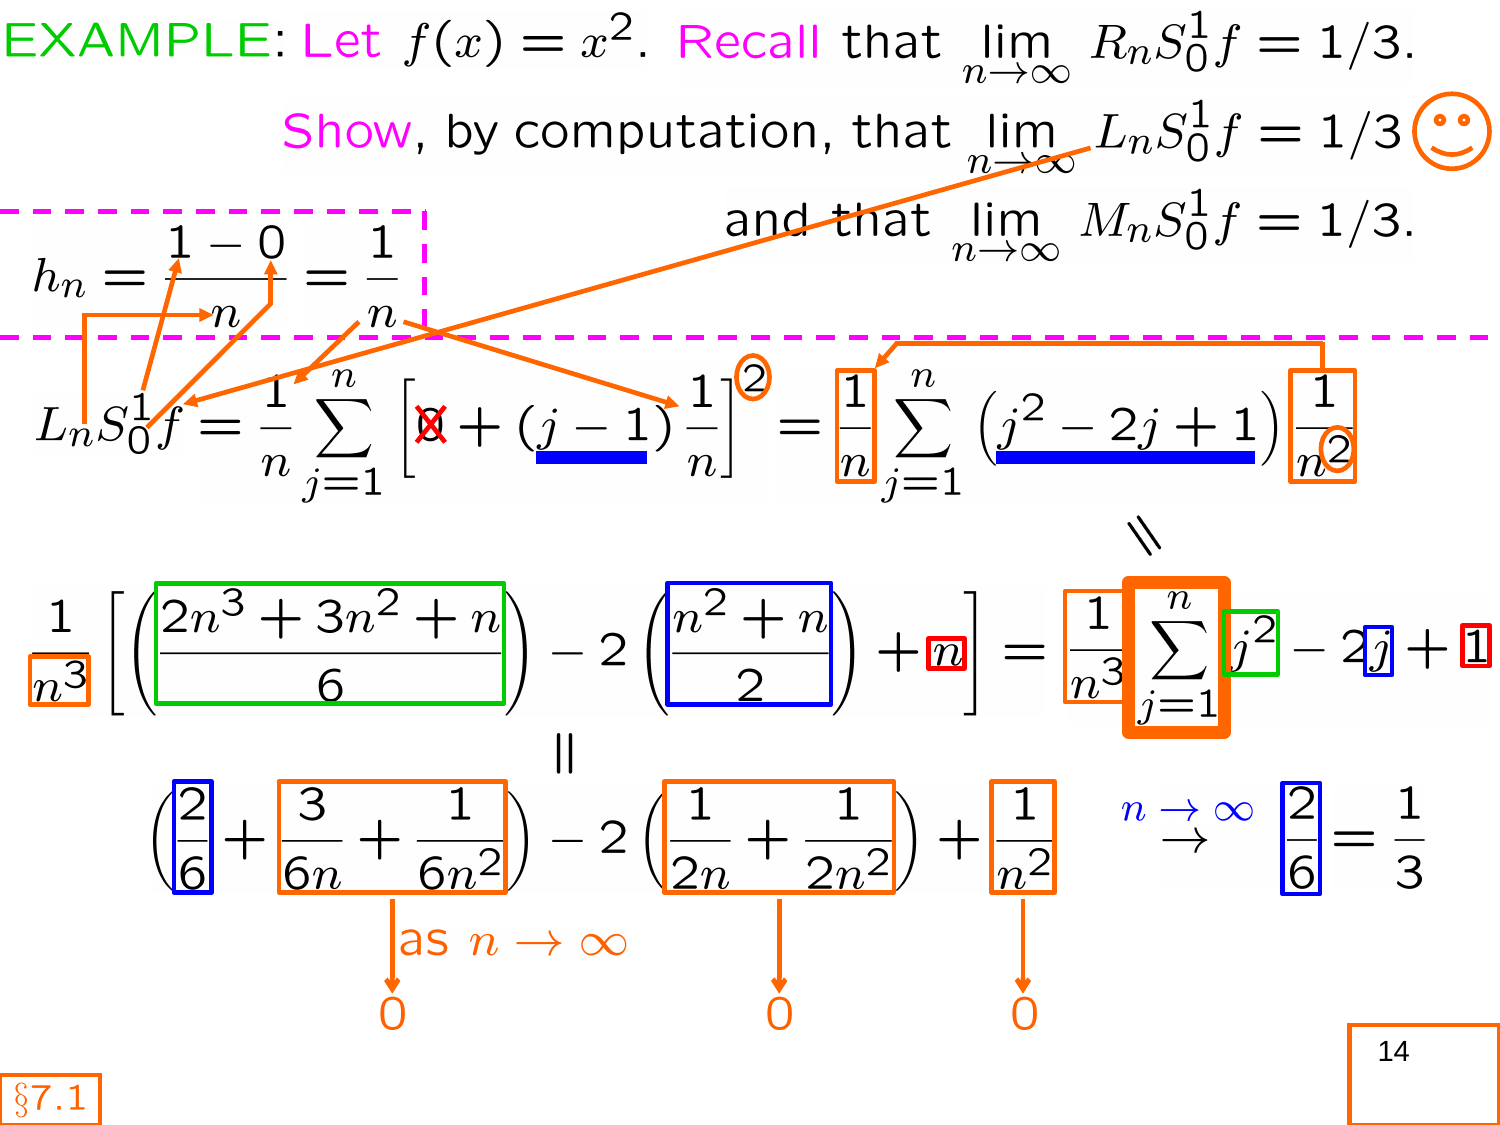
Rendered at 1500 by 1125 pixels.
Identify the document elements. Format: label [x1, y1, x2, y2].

text_box [874, 341, 1356, 482]
text_box [0, 1074, 100, 1125]
picture [33, 224, 182, 329]
text_box [182, 147, 1091, 405]
text_box [1414, 93, 1490, 169]
picture [303, 12, 647, 69]
picture [283, 99, 1401, 175]
text_box [1068, 513, 1489, 726]
text_box [1349, 1025, 1500, 1125]
text_box [1128, 582, 1490, 733]
picture [14, 1081, 86, 1119]
text_box [151, 731, 1054, 892]
text_box [378, 898, 628, 1033]
picture [777, 405, 1354, 504]
text_box [84, 258, 272, 428]
text_box [765, 898, 793, 1033]
picture [679, 9, 1413, 85]
picture [34, 391, 184, 455]
text_box [1010, 898, 1038, 1033]
text_box [416, 412, 446, 443]
picture [1091, 187, 1413, 263]
picture [32, 586, 1045, 716]
text_box [155, 582, 965, 705]
text_box [1120, 785, 1319, 889]
picture [199, 405, 766, 505]
picture [1333, 785, 1426, 889]
picture [5, 20, 285, 57]
